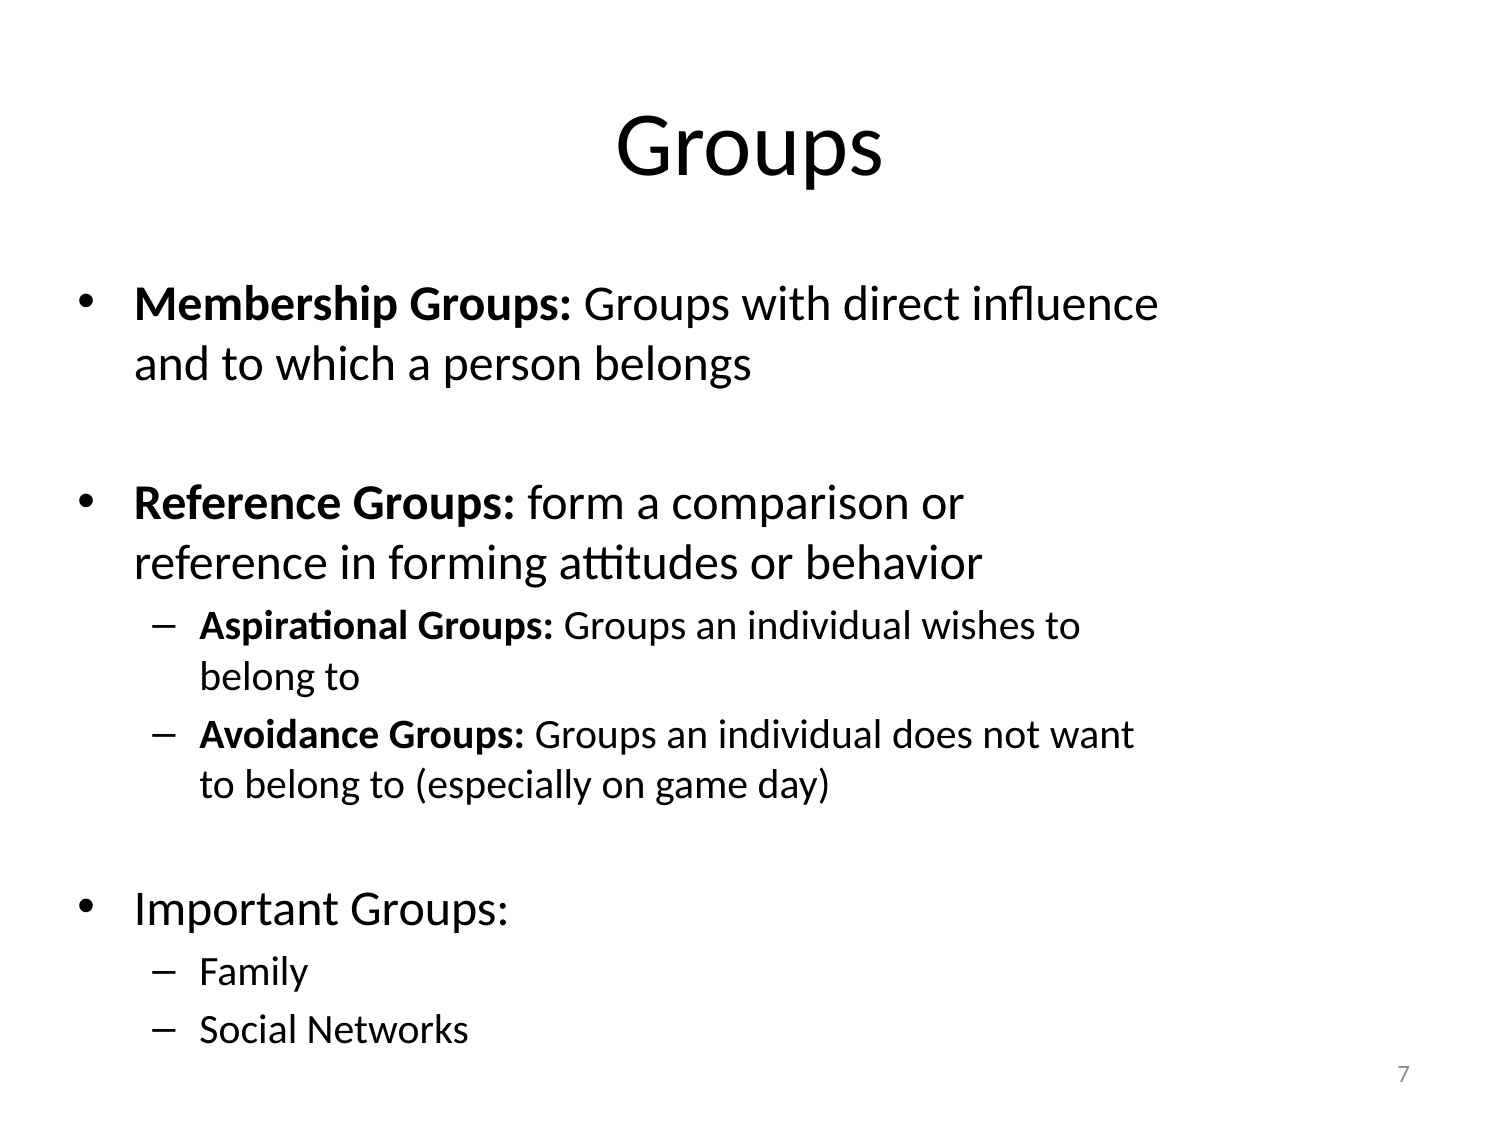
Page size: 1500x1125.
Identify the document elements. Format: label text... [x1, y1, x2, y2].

list Membership Groups: Groups with direct influence and to which a person belongs Reference Groups: form a comparison or reference in forming attitudes or behavior Aspirational Groups: Groups an individual wishes to belong to Avoidance Groups: Groups an individual does not want to belong to (especially on game day) Important Groups: Family Social Networks [62, 262, 1175, 1075]
slide_number 7 [1074, 1042, 1425, 1103]
title Groups [75, 45, 1425, 233]
